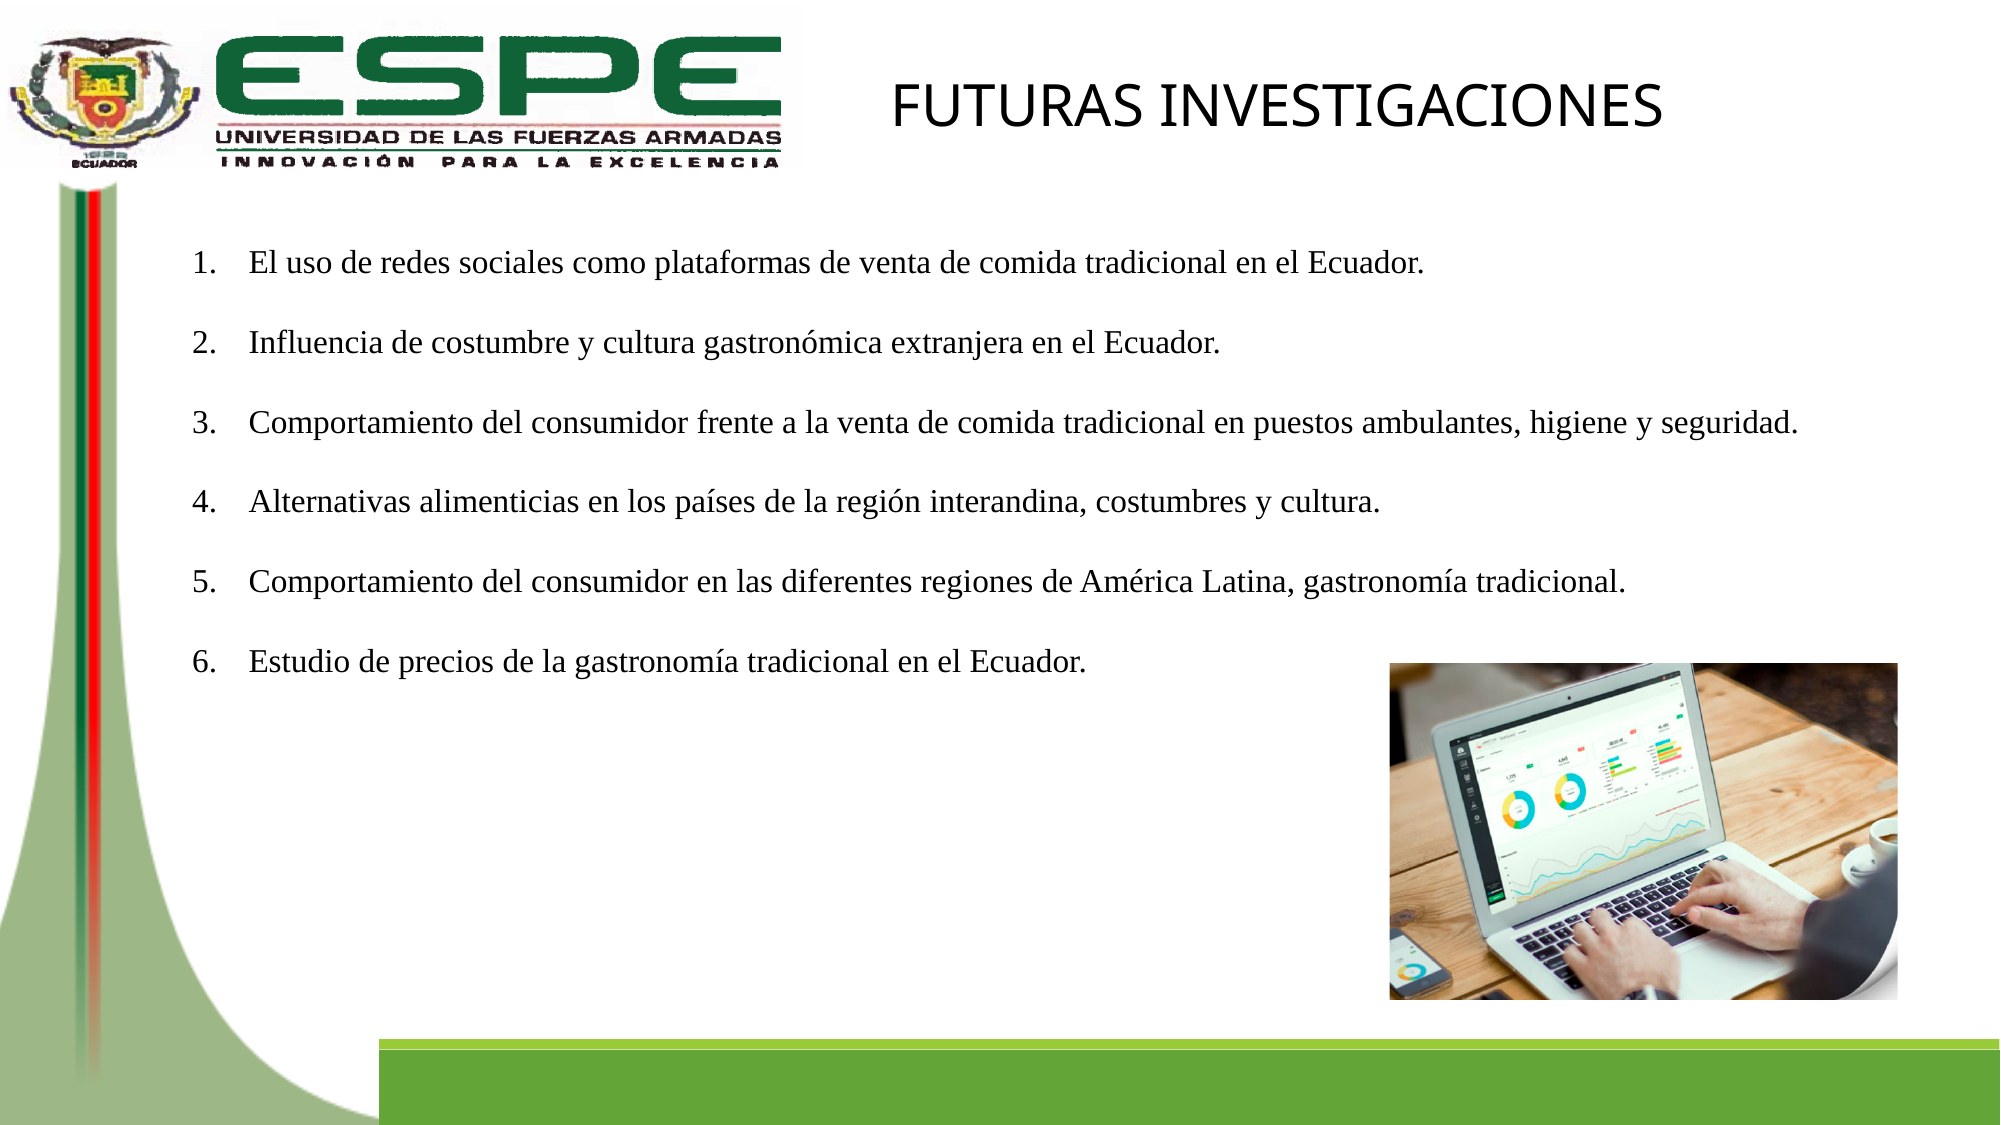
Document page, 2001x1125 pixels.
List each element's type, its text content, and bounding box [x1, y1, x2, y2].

text_box El uso de redes sociales como plataformas de venta de comida tradicional en el Ecuador. Influencia de costumbre y cultura gastronómica extranjera en el Ecuador. Comportamiento del consumidor frente a la venta de comida tradicional en puestos ambulantes, higiene y seguridad. Alternativas alimenticias en los países de la región interandina, costumbres y cultura. Comportamiento del consumidor en las diferentes regiones de América Latina, gastronomía tradicional. Estudio de precios de la gastronomía tradicional en el Ecuador. [388, 192, 1944, 687]
picture [1389, 662, 1899, 1000]
picture [0, 2, 804, 1125]
text_box FUTURAS INVESTIGACIONES [876, 60, 1898, 146]
